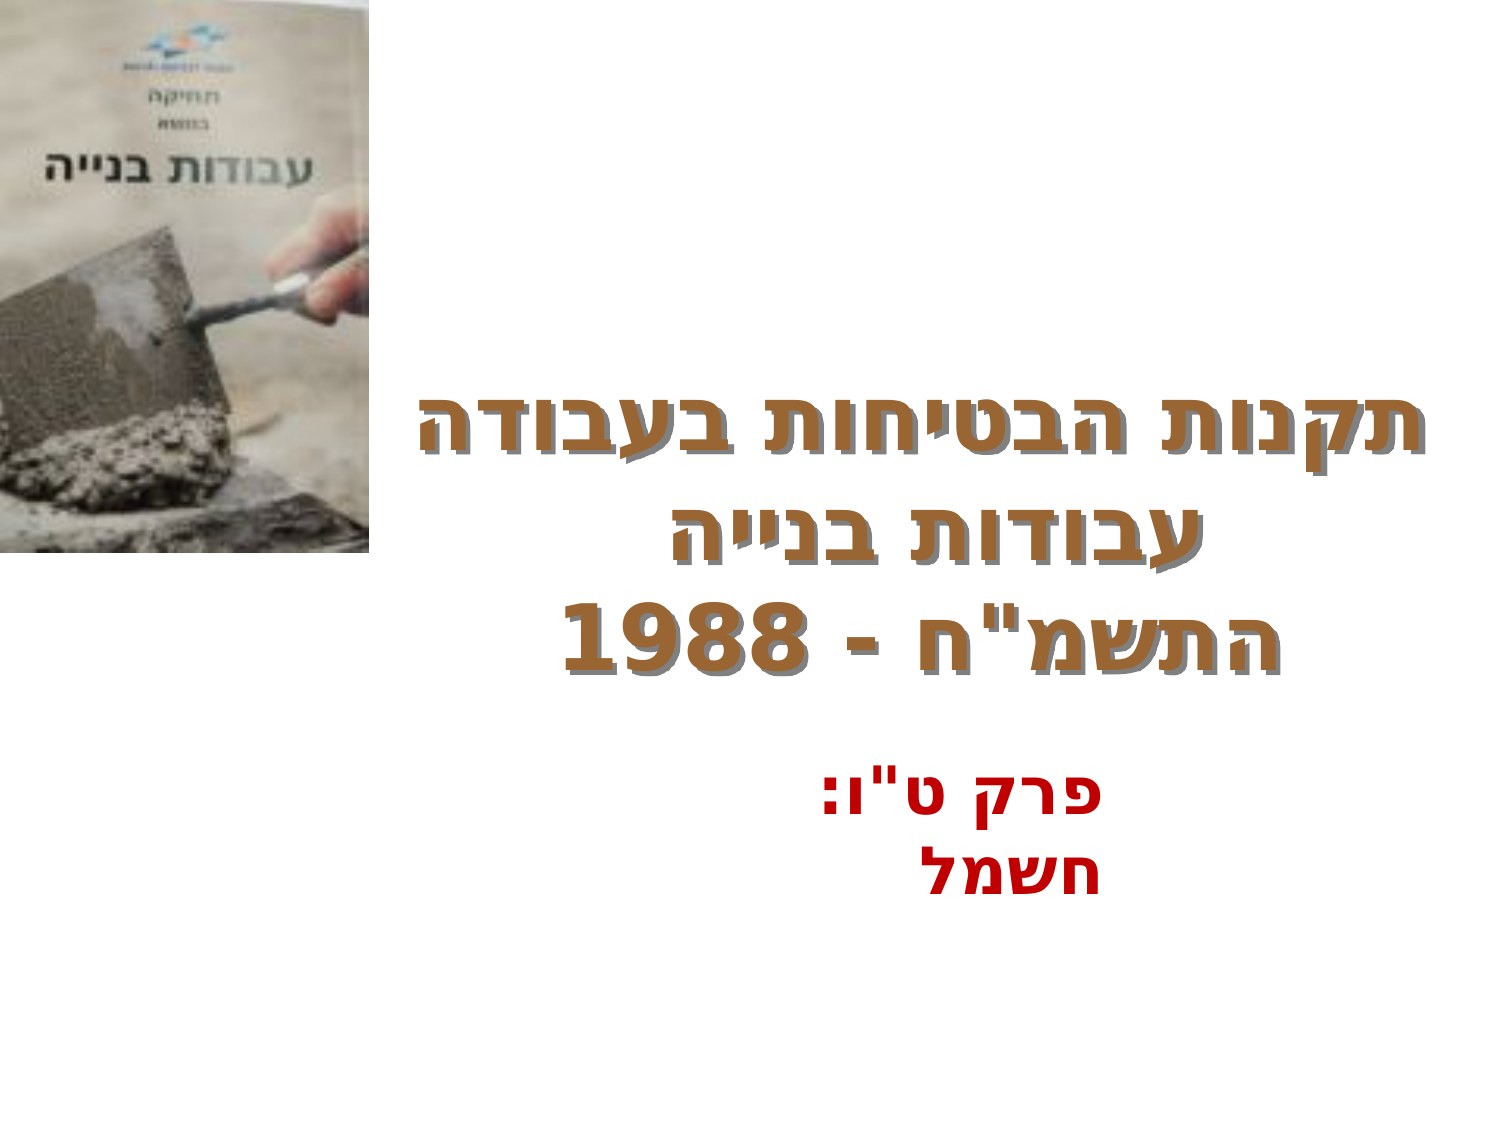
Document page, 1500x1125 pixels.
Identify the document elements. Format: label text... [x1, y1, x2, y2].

list פרק ט"ו: חשמל [683, 740, 1120, 888]
title תקנות הבטיחות בעבודה עבודות בנייה התשמ"ח - 1988 [282, 484, 1500, 673]
picture [0, 0, 369, 553]
